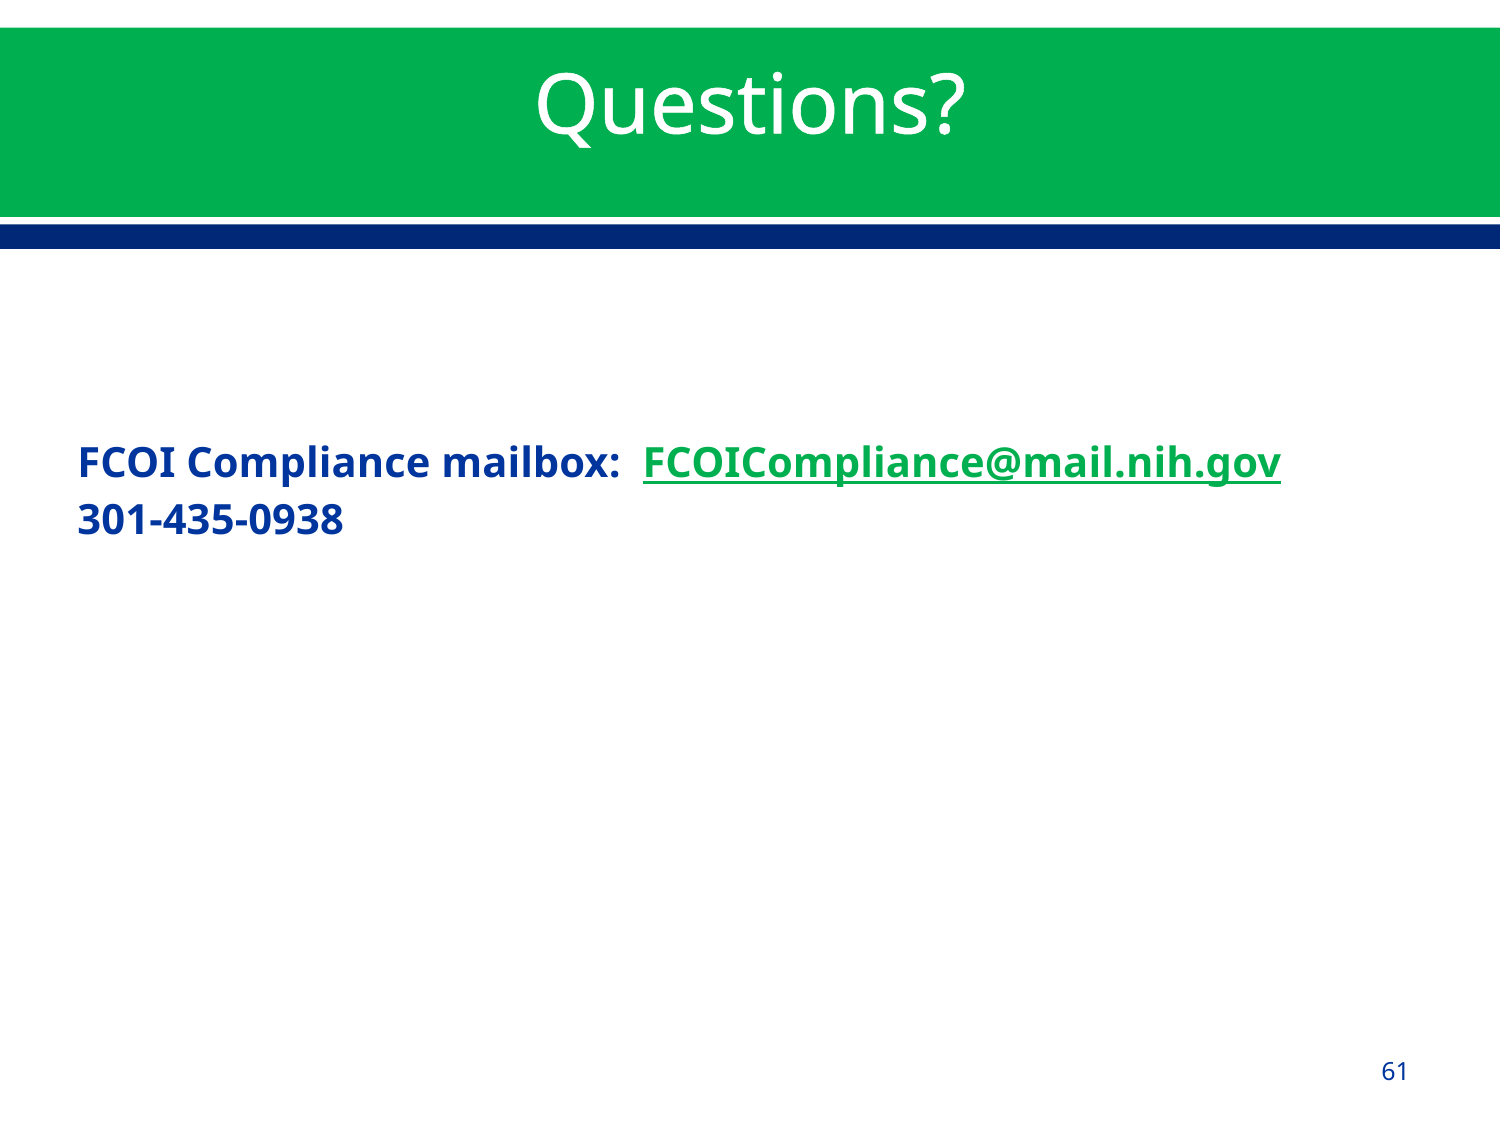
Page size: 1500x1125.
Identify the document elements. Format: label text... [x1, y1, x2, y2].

title Questions? [0, 0, 1500, 200]
list FCOI Compliance mailbox: FCOICompliance@mail.nih.gov 301-435-0938 [62, 262, 1450, 1125]
